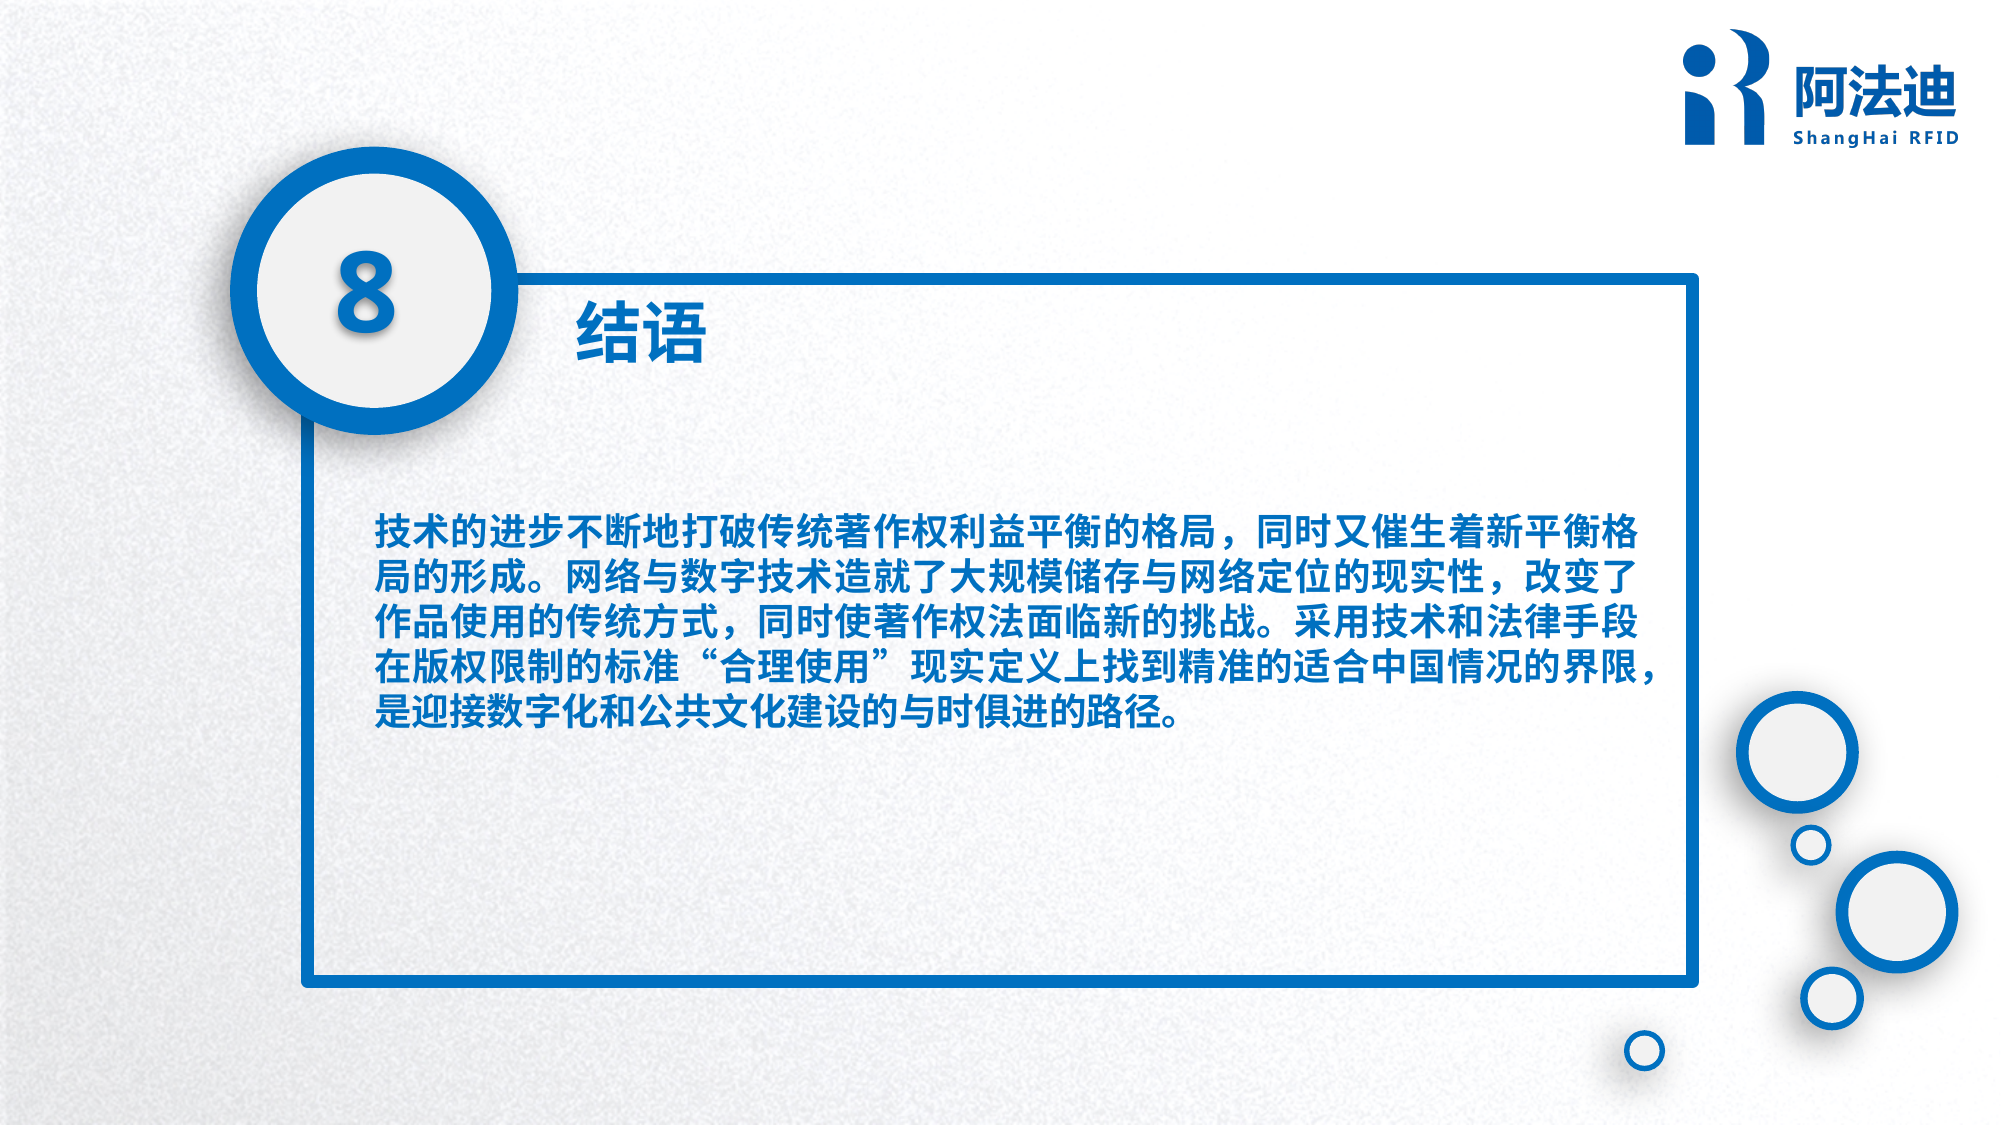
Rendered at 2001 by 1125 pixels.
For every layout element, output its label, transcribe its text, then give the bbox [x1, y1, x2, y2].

text_box 技术的进步不断地打破传统著作权利益平衡的格局，同时又催生着新平衡格局的形成。网络与数字技术造就了大规模储存与网络定位的现实性，改变了作品使用的传统方式，同时使著作权法面临新的挑战。采用技术和法律手段在版权限制的标准“合理使用”现实定义上找到精准的适合中国情况的界限，是迎接数字化和公共文化建设的与时俱进的路径。 [374, 507, 1639, 733]
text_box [1837, 852, 1957, 972]
picture [0, 0, 2001, 1125]
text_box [1738, 693, 1857, 812]
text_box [232, 148, 517, 433]
text_box 结语 [574, 290, 1630, 371]
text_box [1626, 1032, 1663, 1070]
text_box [1802, 968, 1862, 1029]
text_box [306, 277, 1695, 984]
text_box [1792, 826, 1830, 864]
